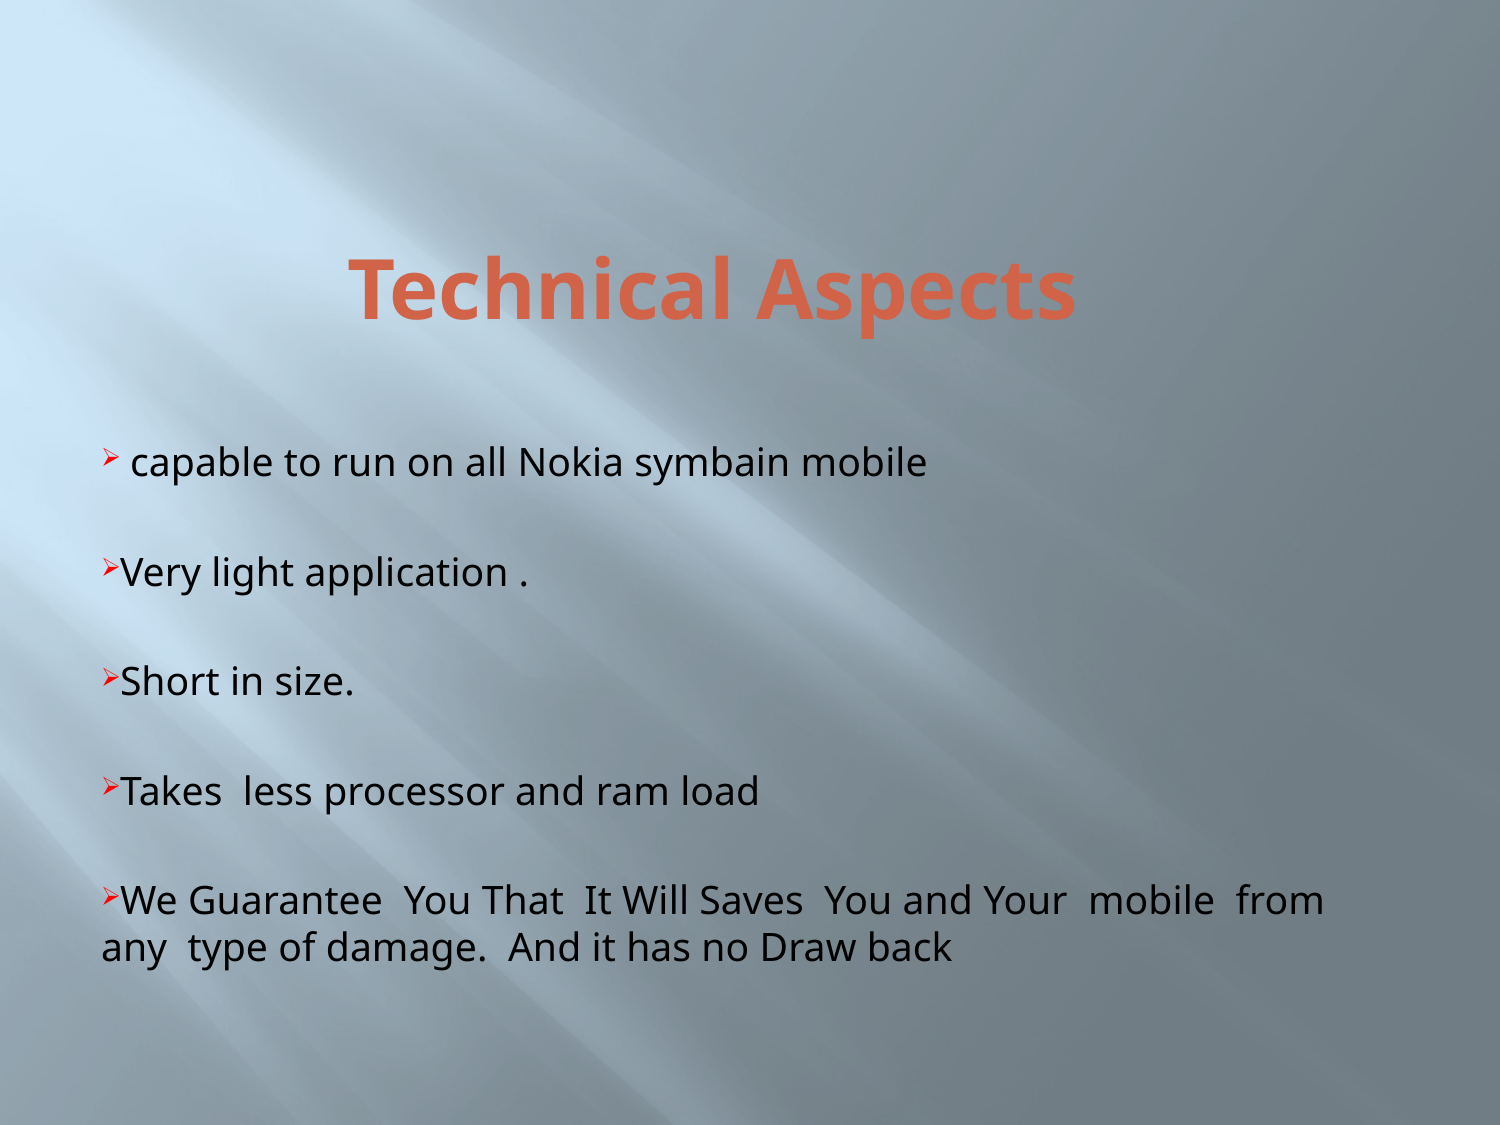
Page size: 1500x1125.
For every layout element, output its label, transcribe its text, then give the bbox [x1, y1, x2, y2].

list capable to run on all Nokia symbain mobile Very light application . Short in size. Takes less processor and ram load We Guarantee You That It Will Saves You and Your mobile from any type of damage. And it has no Draw back [75, 375, 1350, 982]
title Technical Aspects [75, 112, 1350, 336]
